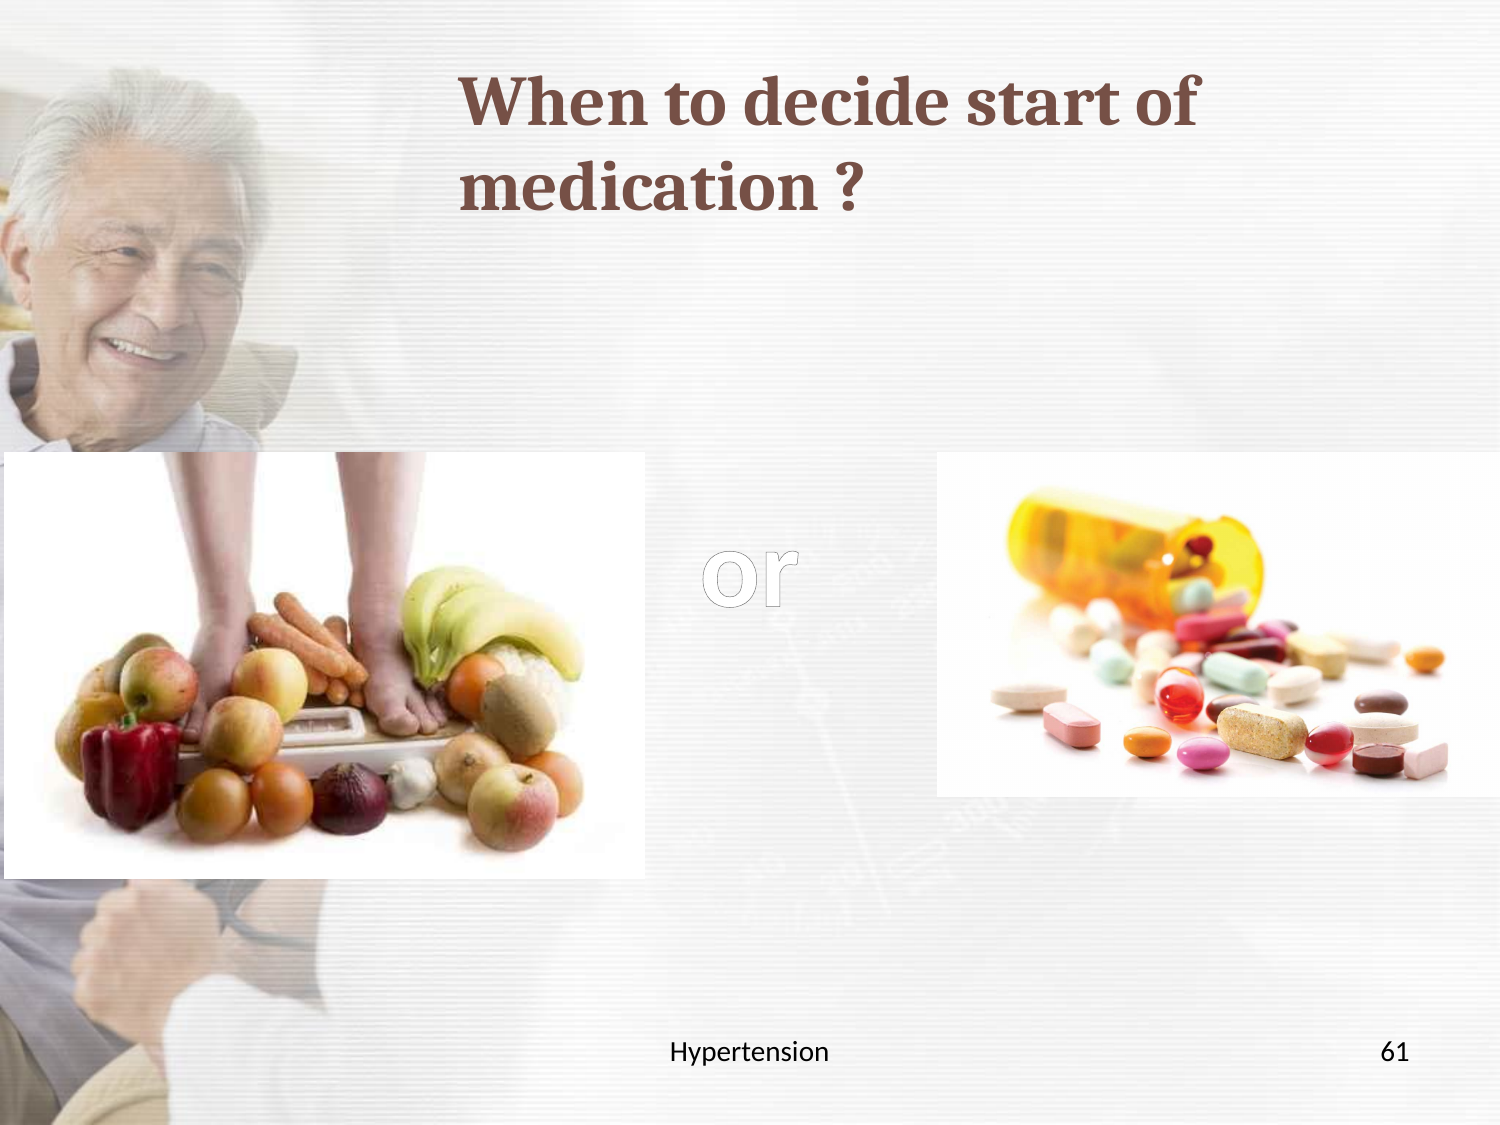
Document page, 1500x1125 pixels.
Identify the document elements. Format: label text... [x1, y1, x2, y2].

text_box or [684, 486, 816, 637]
picture [0, 0, 1500, 1125]
title When to decide start of medication ? [443, 44, 1480, 233]
footer Hypertension [512, 1024, 988, 1103]
slide_number 61 [1074, 1024, 1426, 1103]
